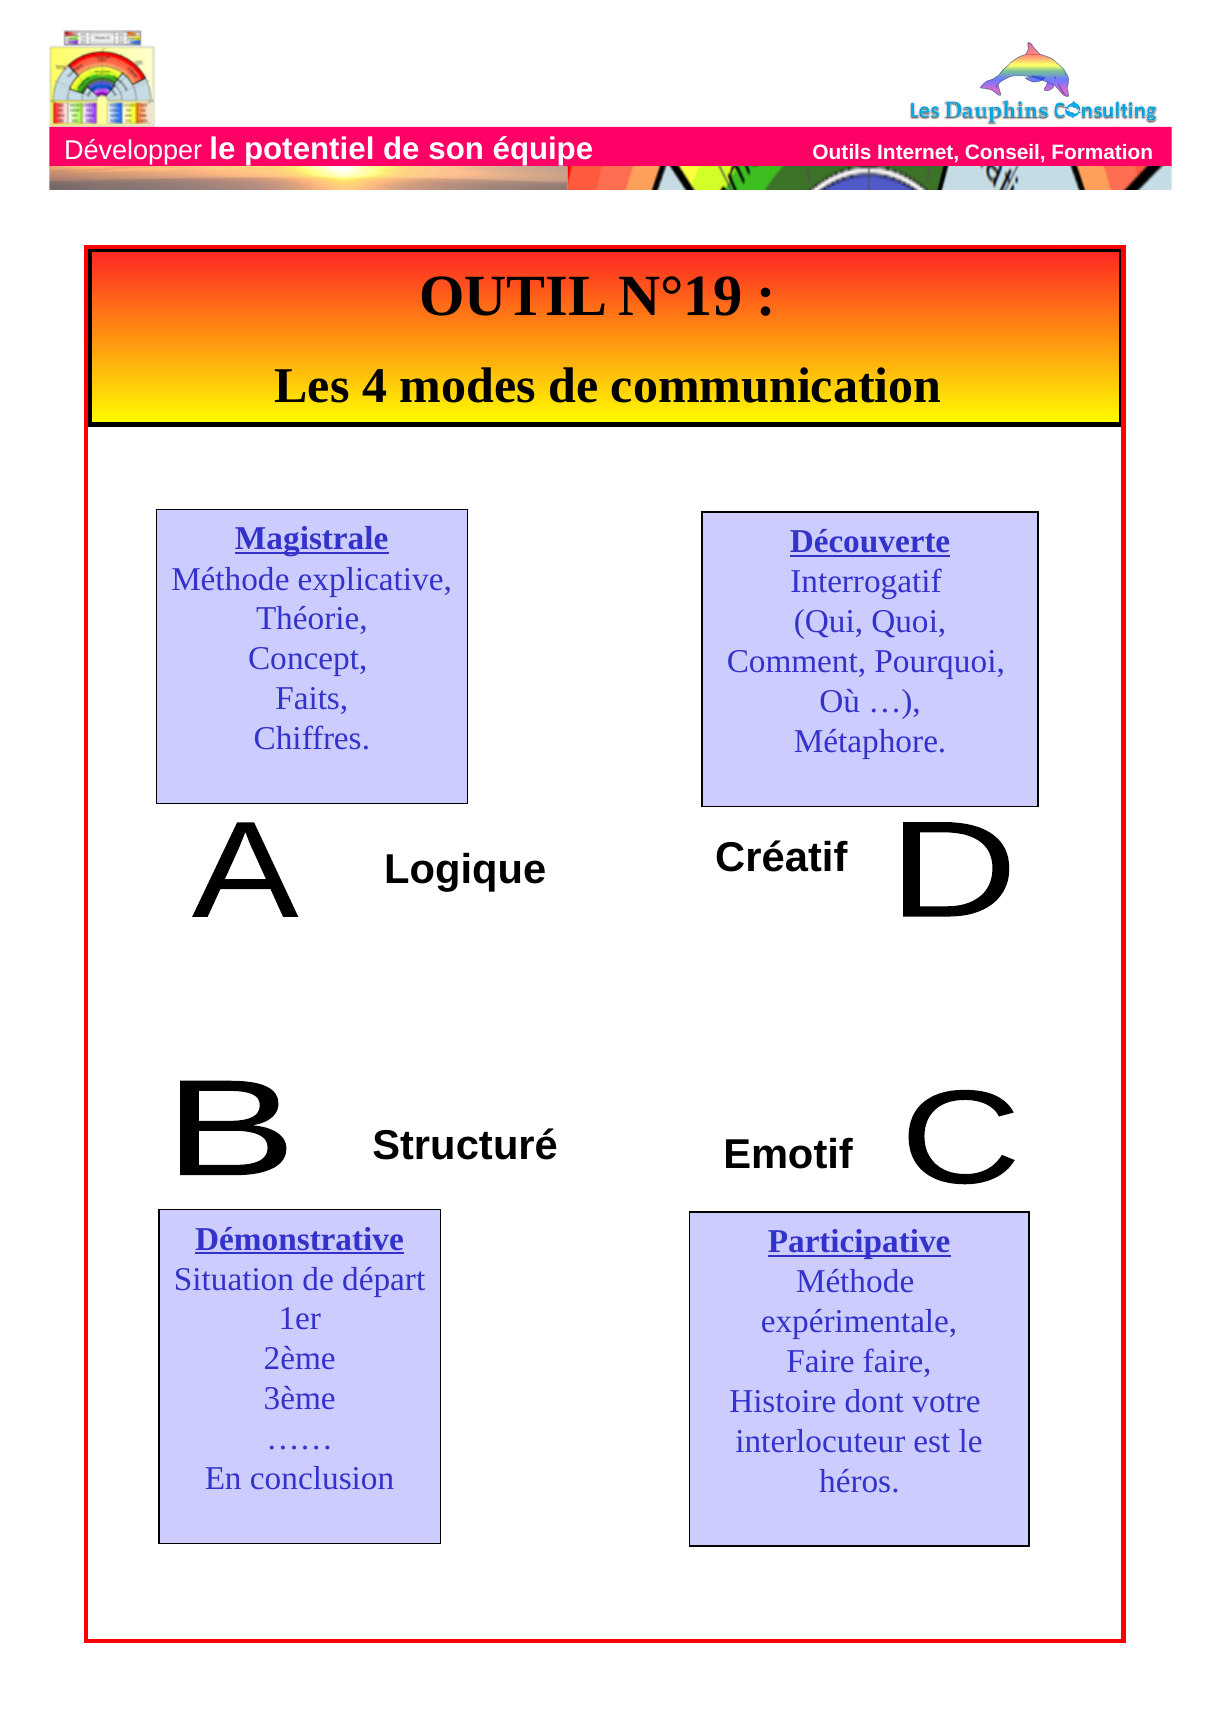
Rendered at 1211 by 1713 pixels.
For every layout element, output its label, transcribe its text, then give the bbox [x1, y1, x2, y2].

text_box Démonstrative Situation de départ 1er 2ème 3ème …… En conclusion [158, 1209, 441, 1544]
picture [49, 166, 1172, 190]
picture [49, 29, 155, 126]
text_box Créatif [700, 822, 863, 887]
picture [893, 34, 1172, 126]
text_box Logique [369, 834, 627, 899]
text_box Découverte Interrogatif (Qui, Quoi, Comment, Pourquoi, Où …), Métaphore. [702, 512, 1039, 807]
text_box Emotif [708, 1119, 868, 1184]
text_box Structuré [357, 1110, 594, 1175]
text_box [85, 246, 1124, 1642]
text_box Participative Méthode expérimentale, Faire faire, Histoire dont votre interlocuteur est le héros. [689, 1212, 1030, 1547]
text_box Magistrale Méthode explicative, Théorie, Concept, Faits, Chiffres. [156, 509, 468, 804]
